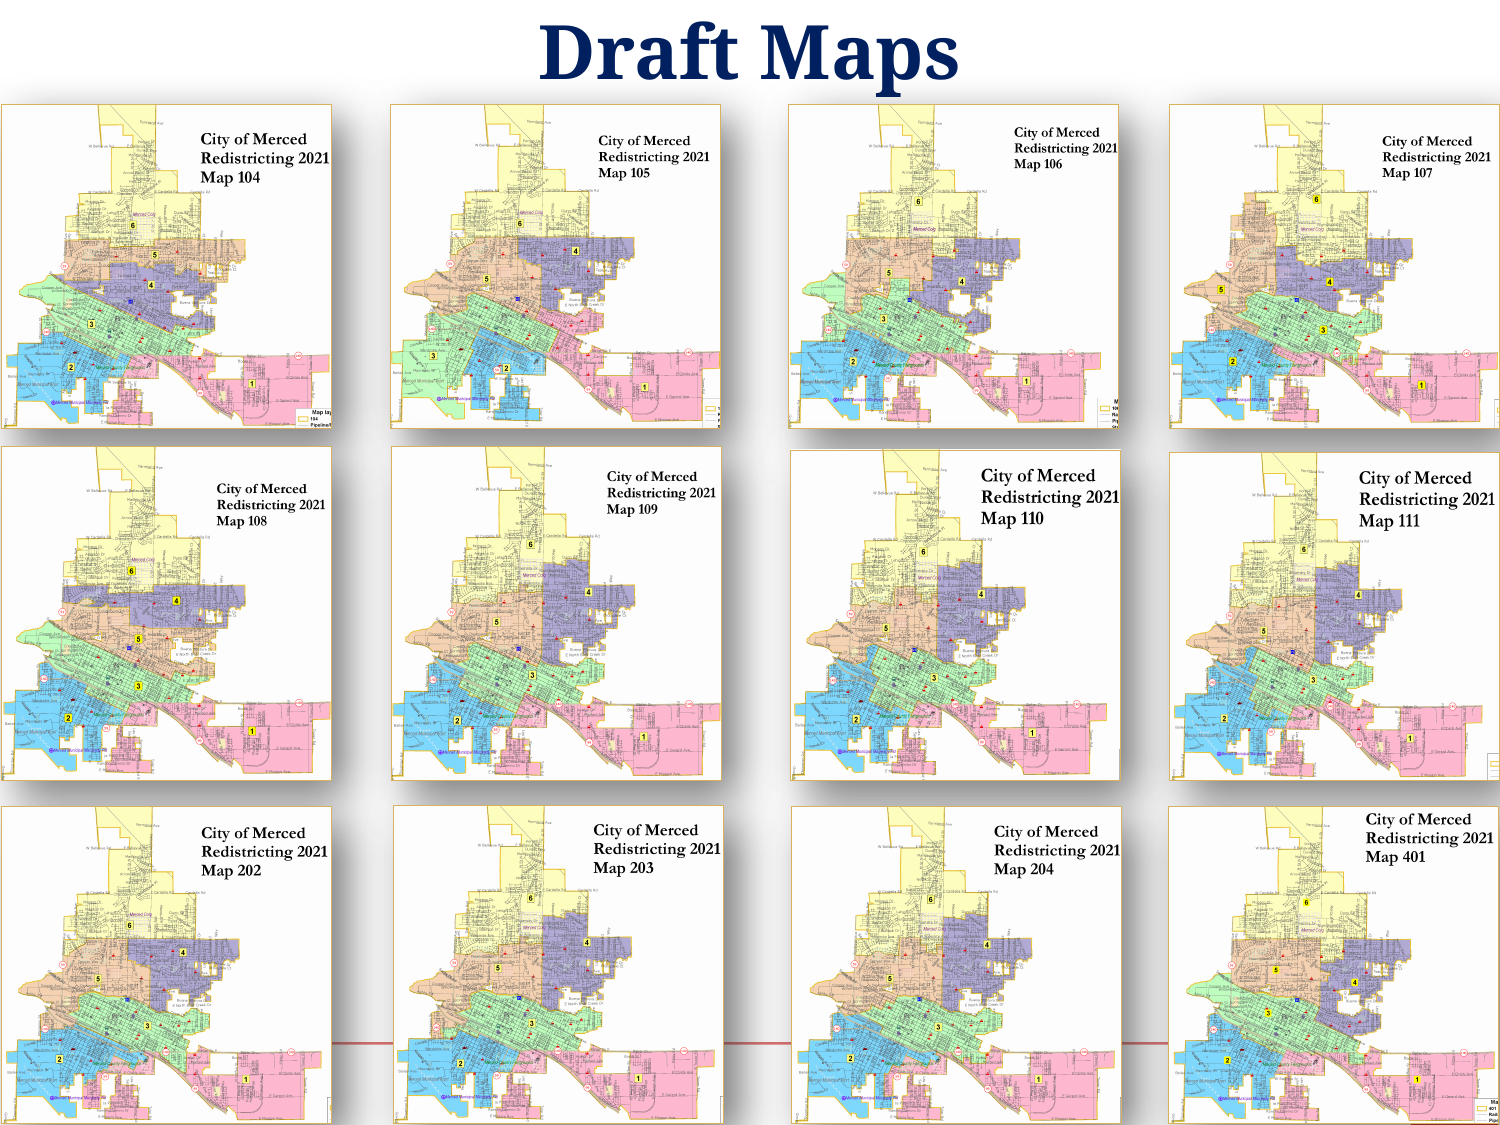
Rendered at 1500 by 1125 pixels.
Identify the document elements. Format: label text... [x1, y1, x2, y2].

picture [1168, 806, 1499, 1124]
picture [1168, 452, 1500, 781]
picture [0, 104, 332, 429]
picture [393, 805, 725, 1124]
picture [0, 446, 332, 781]
picture [1, 805, 332, 1125]
picture [390, 104, 721, 429]
picture [790, 806, 1122, 1124]
picture [391, 446, 723, 781]
picture [790, 449, 1121, 781]
picture [1168, 104, 1500, 429]
title Draft Maps [0, 0, 1500, 118]
picture [787, 104, 1119, 429]
